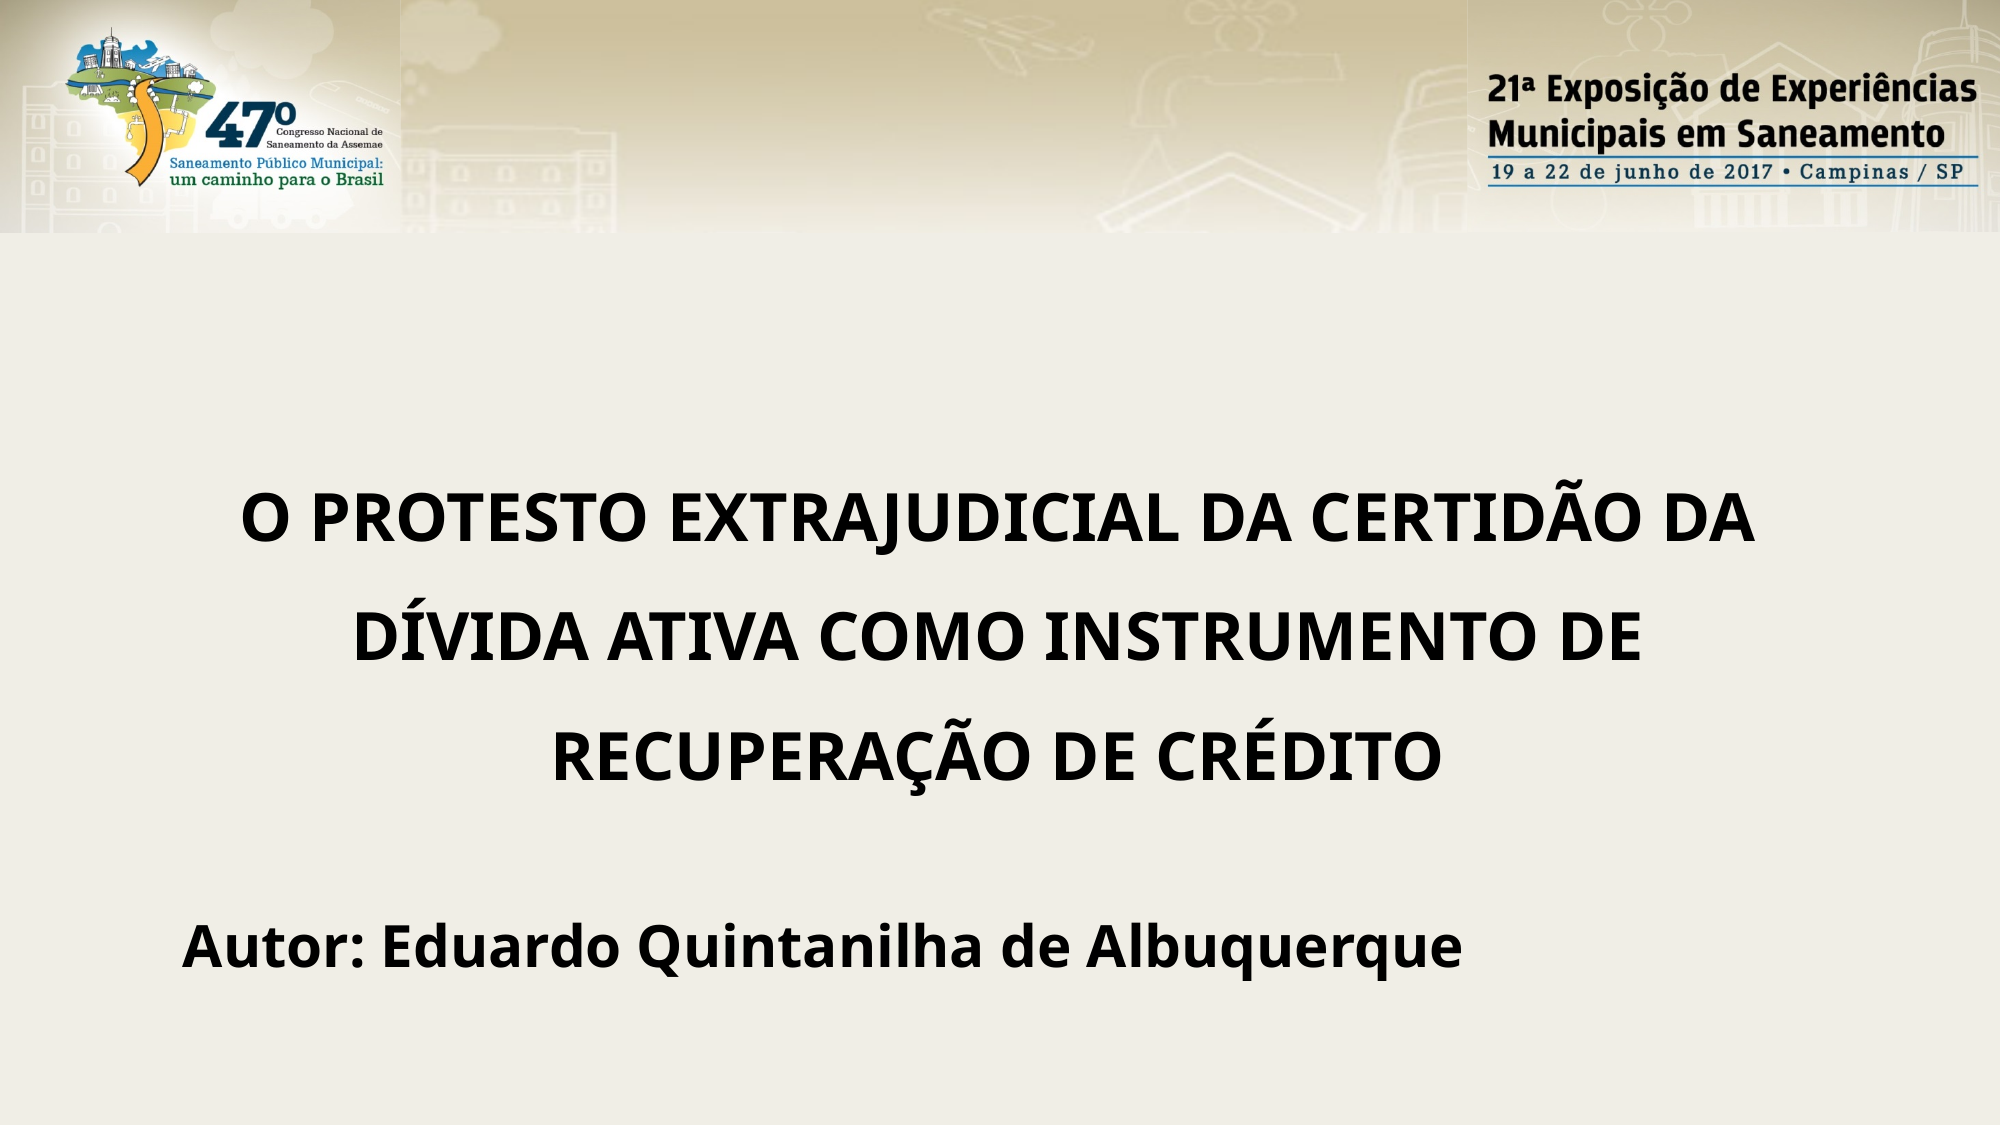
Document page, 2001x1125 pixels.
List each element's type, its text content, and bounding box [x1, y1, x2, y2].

picture [0, 0, 2000, 233]
text_box O PROTESTO EXTRAJUDICIAL DA CERTIDÃO DA DÍVIDA ATIVA COMO INSTRUMENTO DE RECUPERAÇÃO DE CRÉDITO [141, 426, 1856, 802]
subtitle Autor: Eduardo Quintanilha de Albuquerque [167, 909, 1668, 1125]
